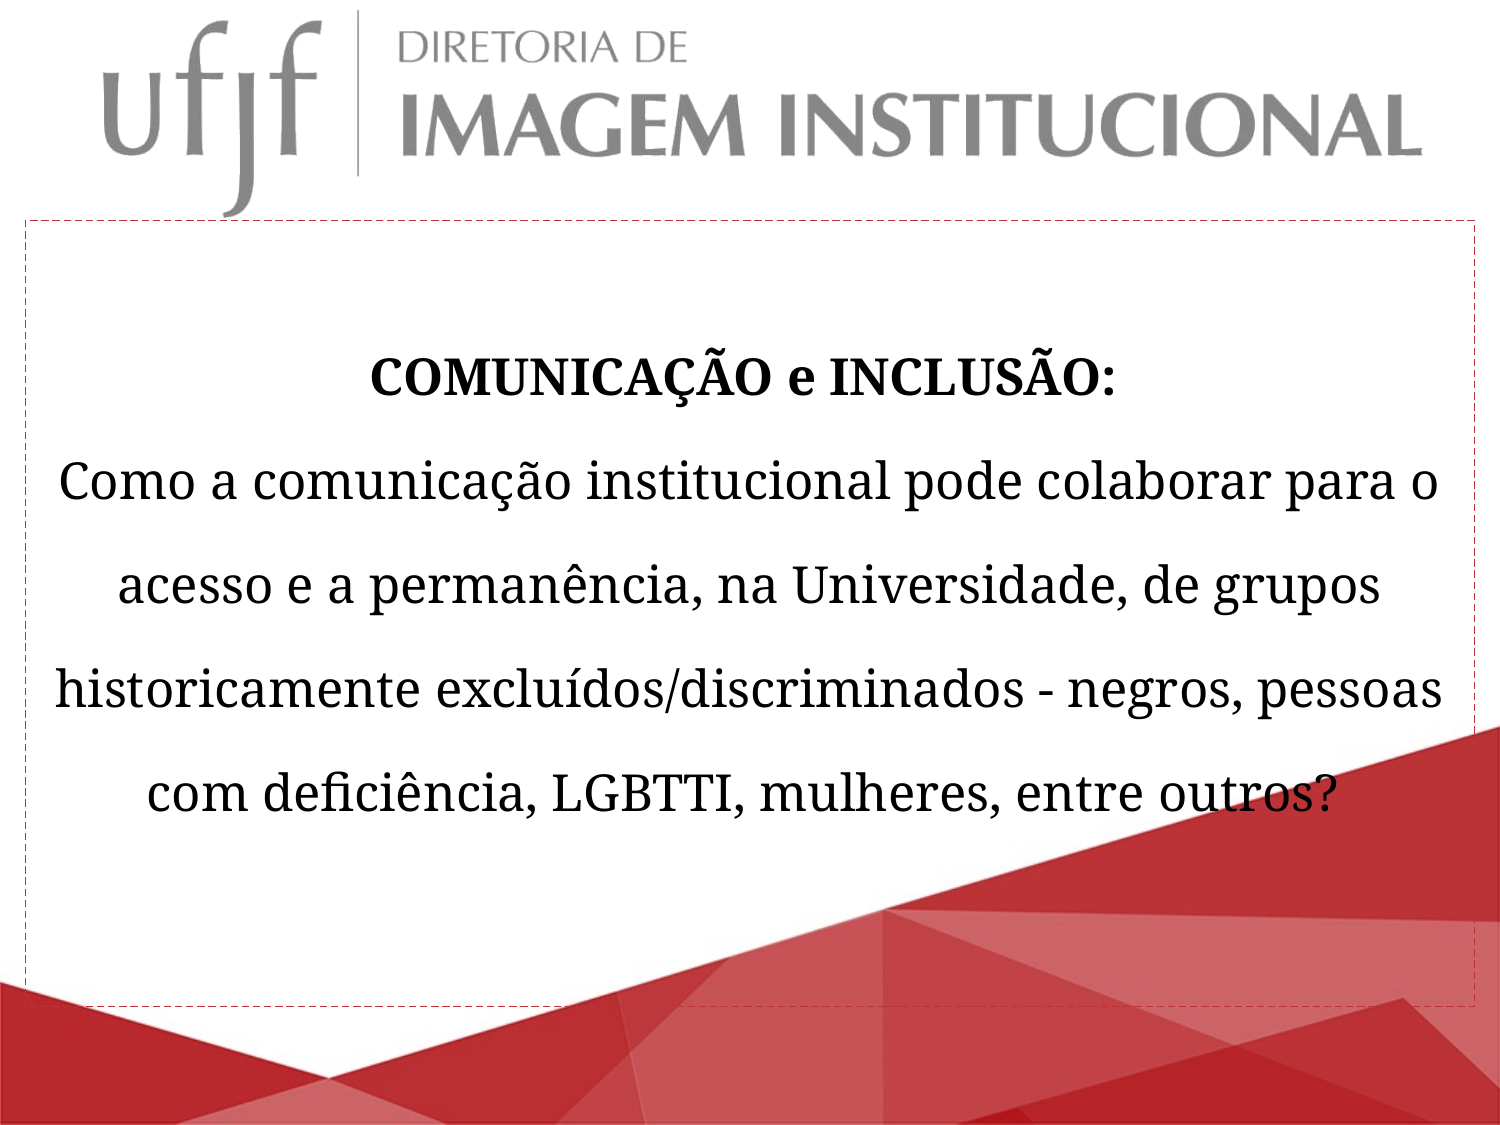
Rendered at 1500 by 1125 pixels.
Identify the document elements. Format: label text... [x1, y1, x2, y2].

subtitle COMUNICAÇÃO e INCLUSÃO: Como a comunicação institucional pode colaborar para o acesso e a permanência, na Universidade, de grupos historicamente excluídos/discriminados - negros, pessoas com deficiência, LGBTTI, mulheres, entre outros? [25, 297, 1475, 1007]
picture [0, 0, 1500, 1125]
